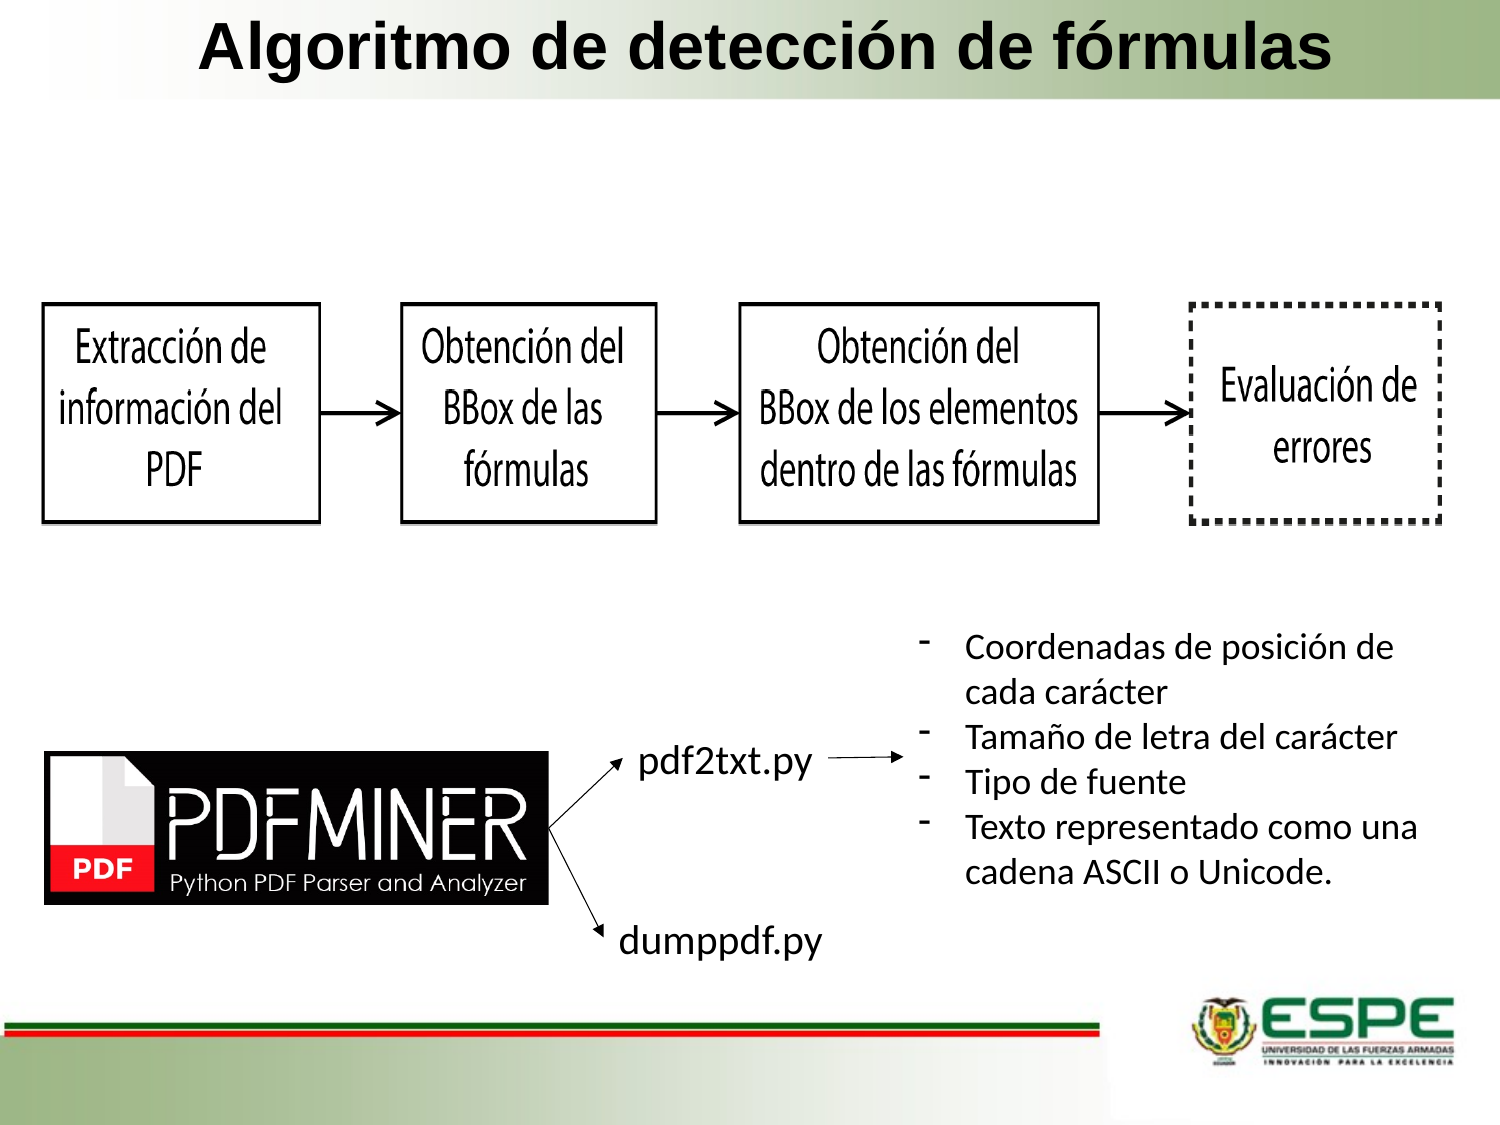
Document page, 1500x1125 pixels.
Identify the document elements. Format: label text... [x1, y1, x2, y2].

text_box dumppdf.py [603, 905, 838, 970]
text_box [548, 828, 603, 938]
text_box pdf2txt.py [622, 725, 828, 791]
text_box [548, 758, 623, 829]
picture [0, 0, 1500, 1125]
text_box Coordenadas de posición de cada carácter Tamaño de letra del carácter Tipo de fuente Texto representado como una cadena ASCII o Unicode. [903, 614, 1486, 900]
title Algoritmo de detección de fórmulas [183, 0, 1486, 96]
